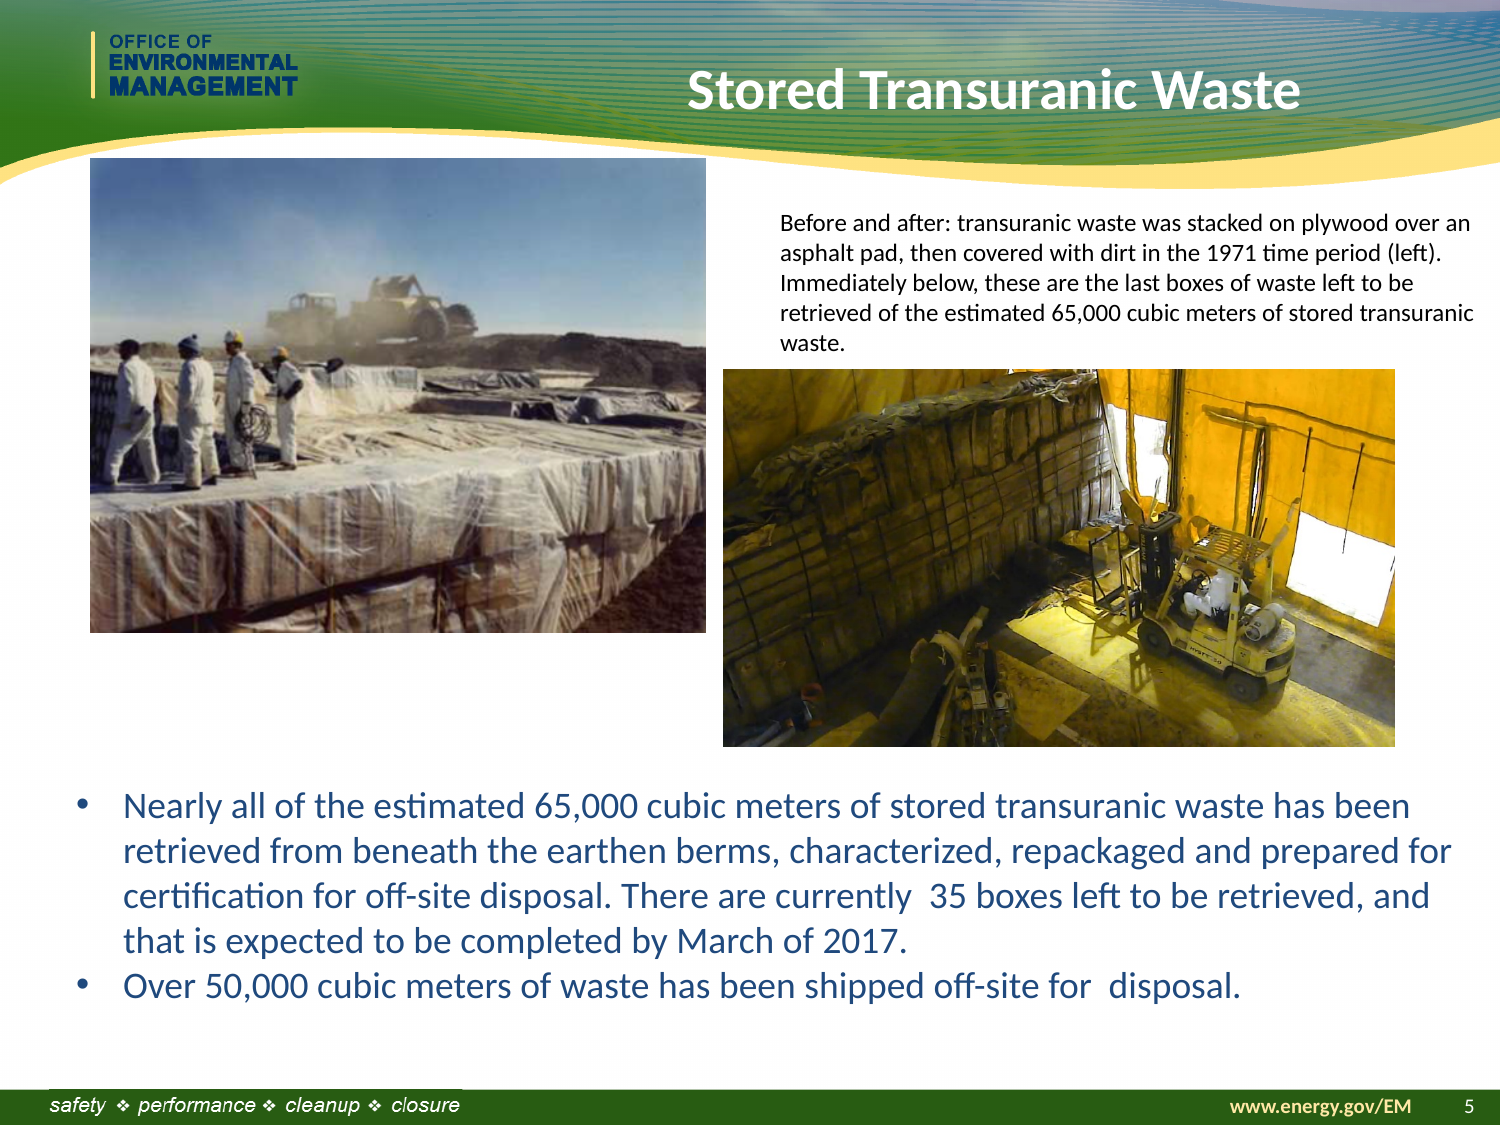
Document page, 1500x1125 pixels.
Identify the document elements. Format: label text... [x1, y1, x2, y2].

text_box Nearly all of the estimated 65,000 cubic meters of stored transuranic waste has been retrieved from beneath the earthen berms, characterized, repackaged and prepared for certification for off-site disposal. There are currently 35 boxes left to be retrieved, and that is expected to be completed by March of 2017. Over 50,000 cubic meters of waste has been shipped off-site for disposal. [61, 773, 1469, 1014]
text_box Before and after: transuranic waste was stacked on plywood over an asphalt pad, then covered with dirt in the 1971 time period (left). Immediately below, these are the last boxes of waste left to be retrieved of the estimated 65,000 cubic meters of stored transuranic waste. [765, 198, 1500, 364]
picture [0, 0, 1500, 1125]
title Stored Transuranic Waste [577, 45, 1425, 128]
